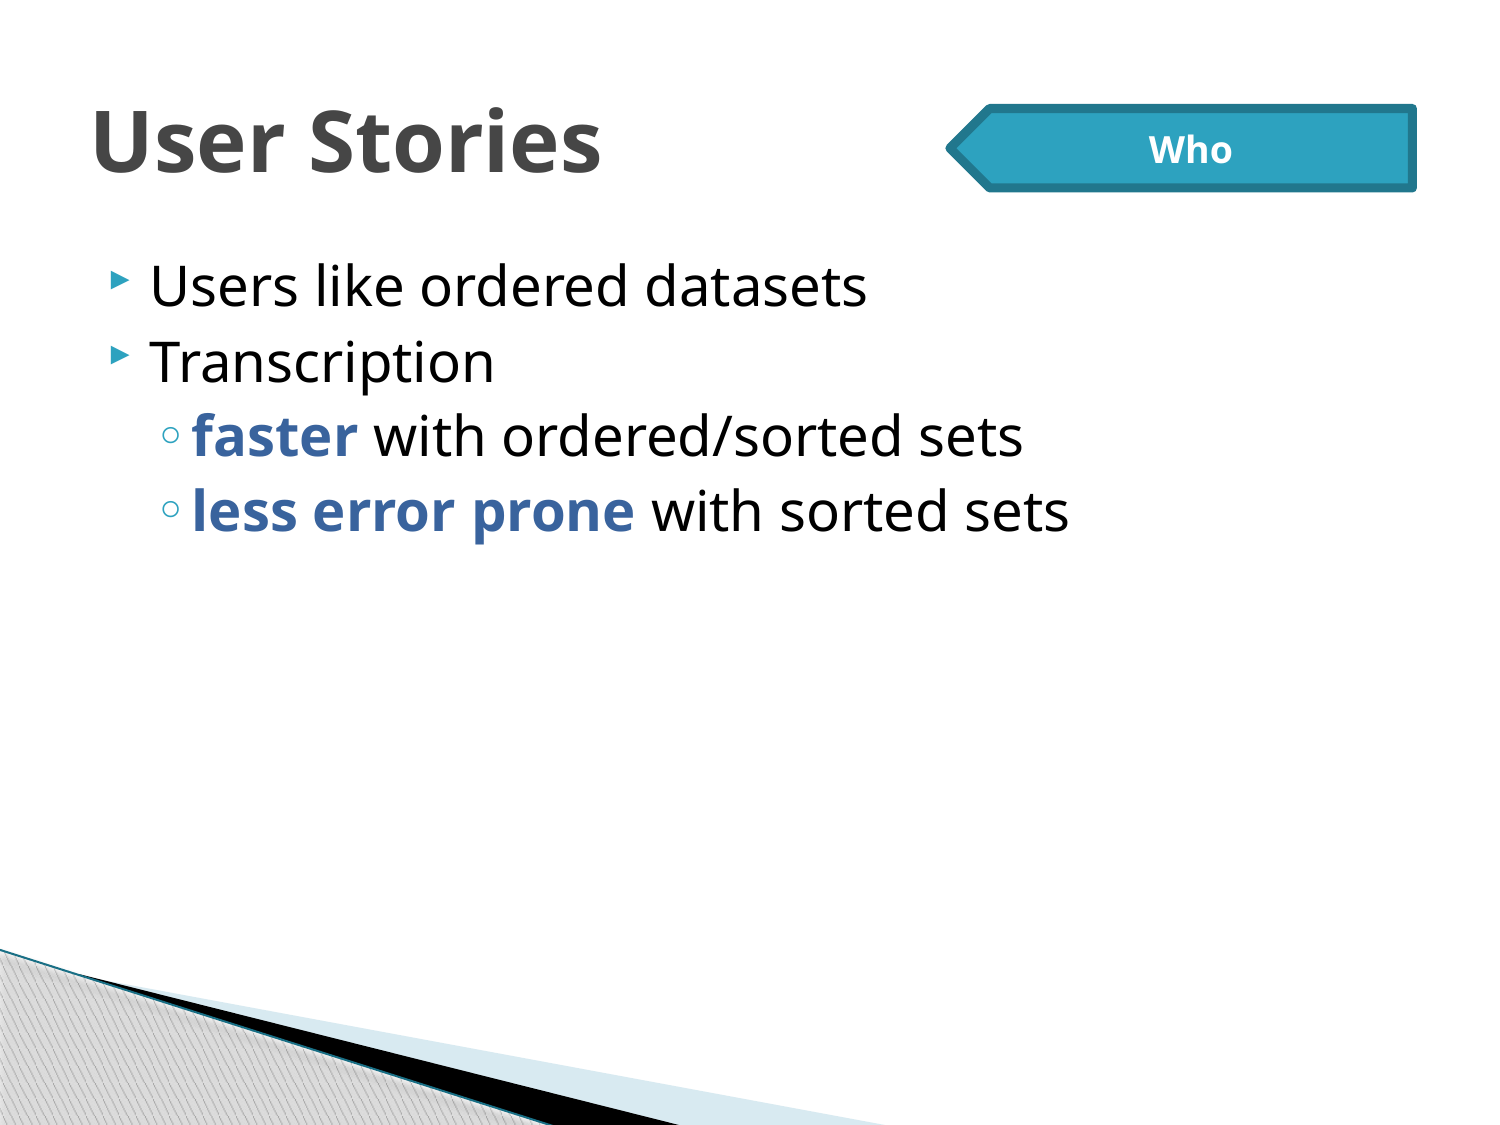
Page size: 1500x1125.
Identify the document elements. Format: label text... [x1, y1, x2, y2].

list Users like ordered datasets Transcription faster with ordered/sorted sets less error prone with sorted sets [75, 243, 1425, 986]
text_box Who [945, 103, 1417, 193]
title User Stories [75, 45, 1425, 233]
